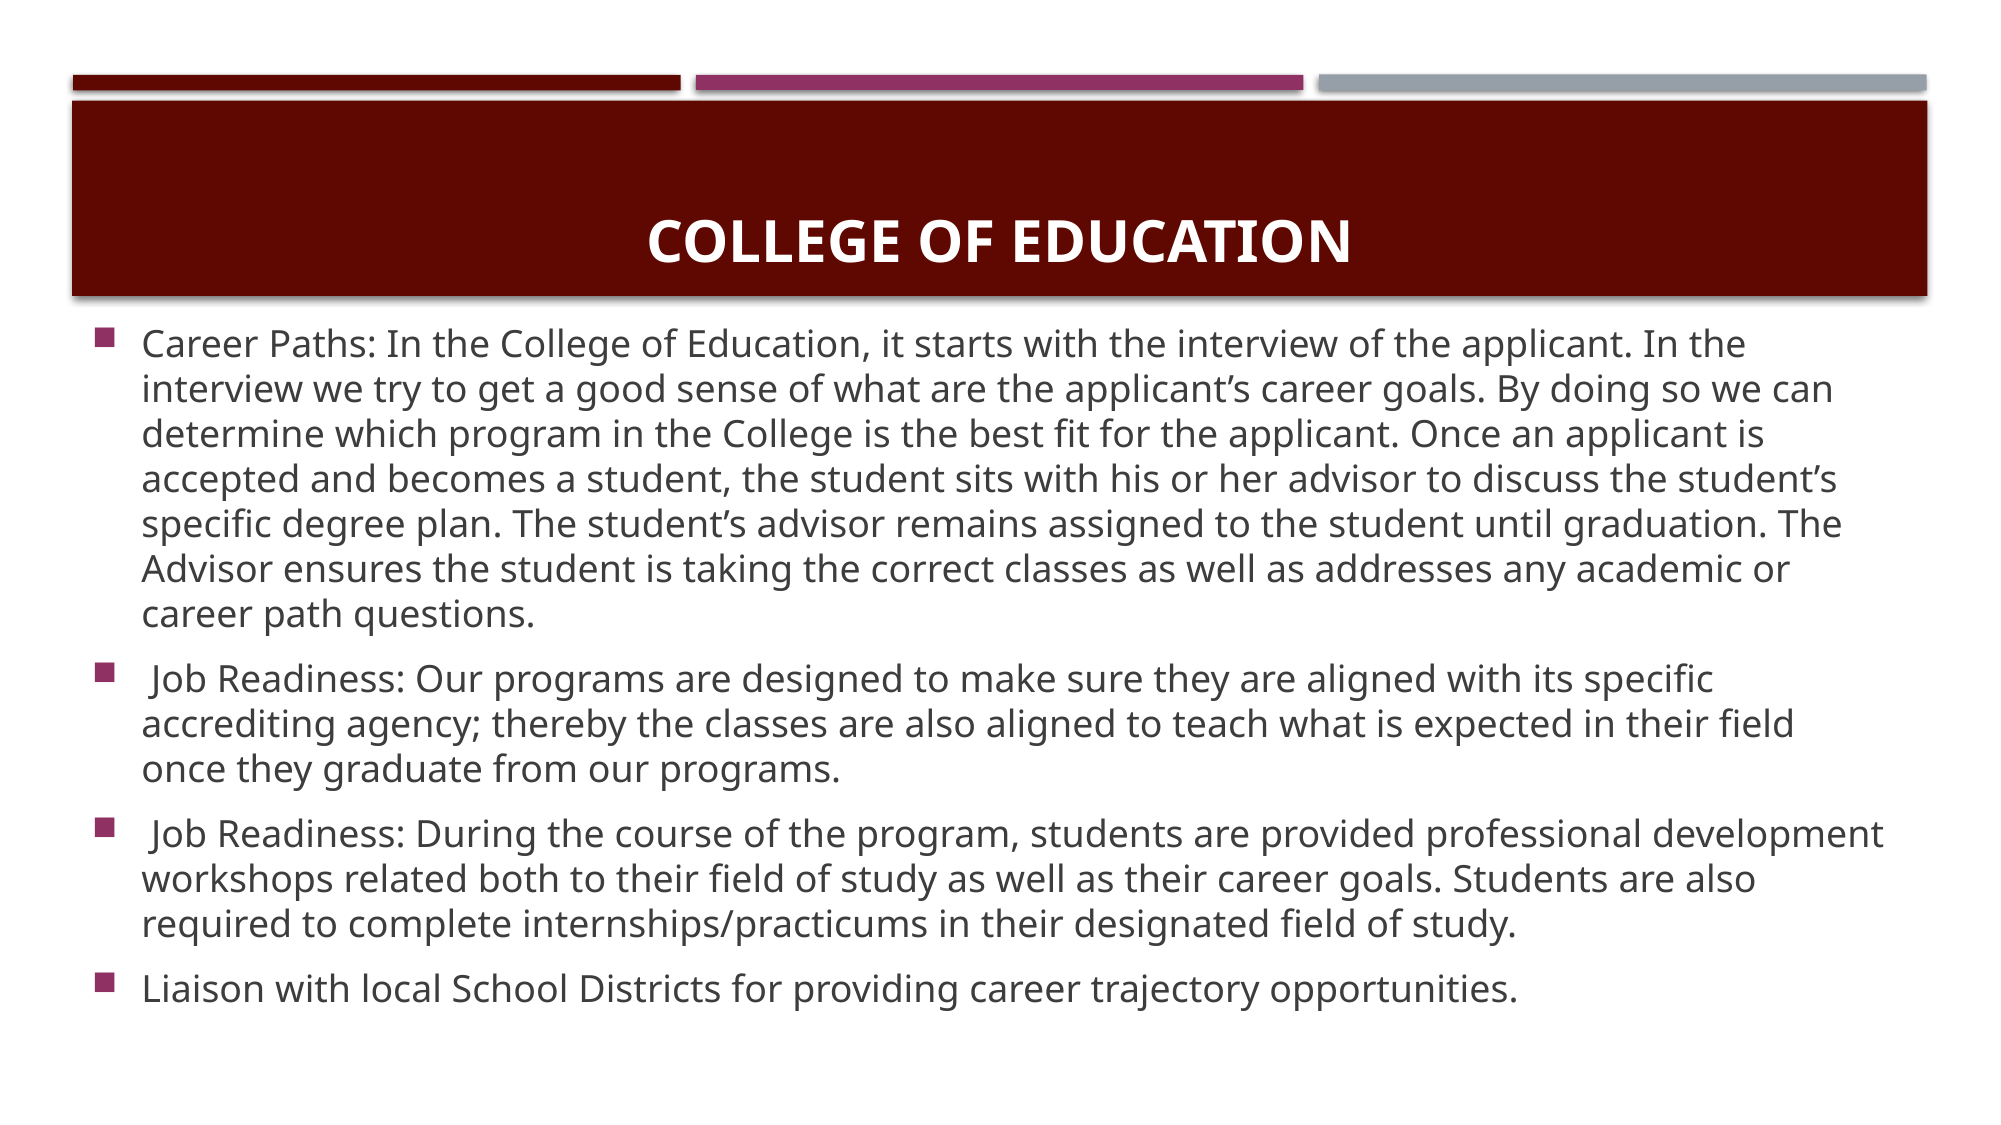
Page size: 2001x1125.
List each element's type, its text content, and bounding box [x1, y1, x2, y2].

list Career Paths: In the College of Education, it starts with the interview of the applicant. In the interview we try to get a good sense of what are the applicant’s career goals. By doing so we can determine which program in the College is the best fit for the applicant. Once an applicant is accepted and becomes a student, the student sits with his or her advisor to discuss the student’s specific degree plan. The student’s advisor remains assigned to the student until graduation. The Advisor ensures the student is taking the correct classes as well as addresses any academic or career path questions. Job Readiness: Our programs are designed to make sure they are aligned with its specific accrediting agency; thereby the classes are also aligned to teach what is expected in their field once they graduate from our programs. Job Readiness: During the course of the program, students are provided professional development workshops related both to their field of study as well as their career goals. Students are also required to complete internships/practicums in their designated field of study. Liaison with local School Districts for providing career trajectory opportunities. [76, 312, 1905, 1080]
title College of Education [95, 115, 1905, 282]
